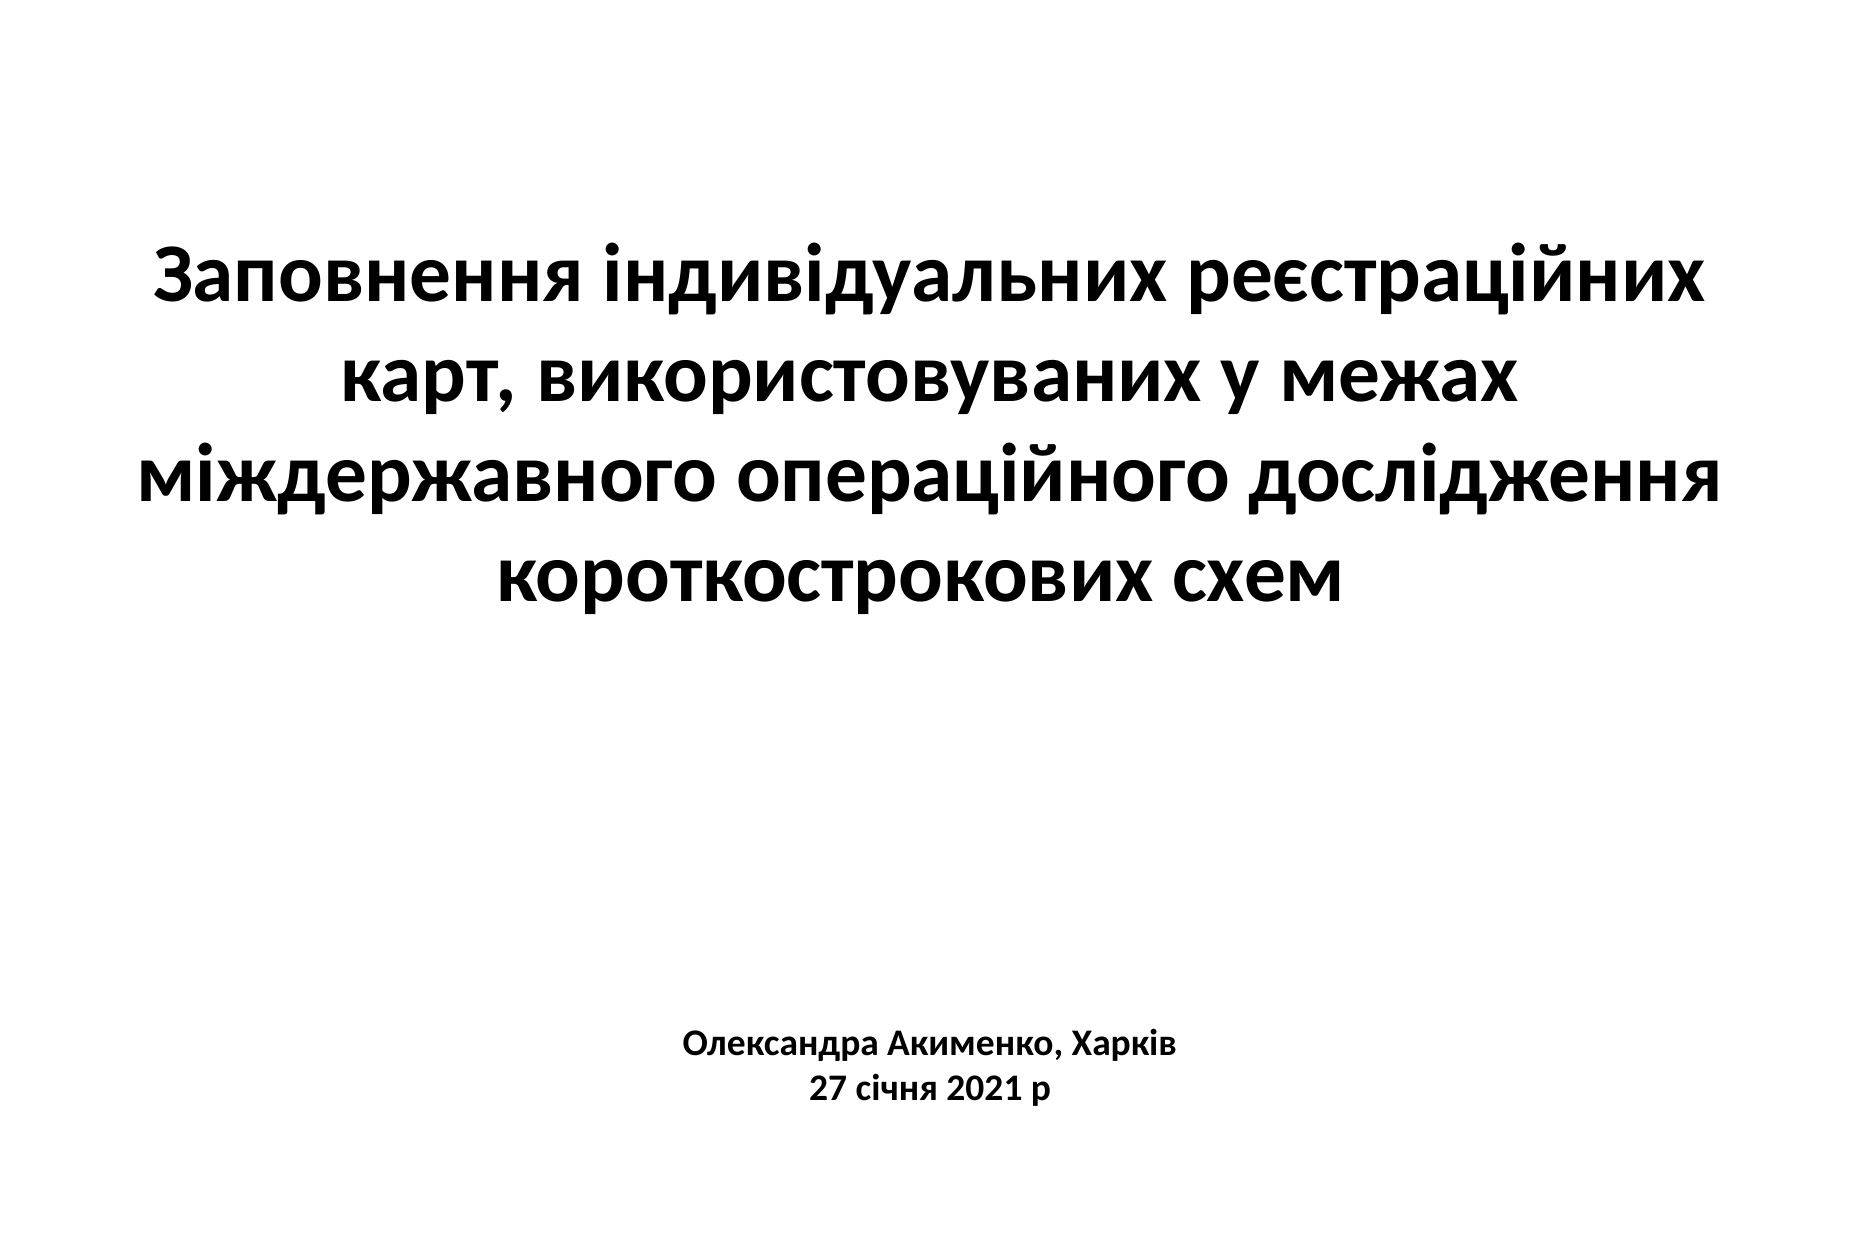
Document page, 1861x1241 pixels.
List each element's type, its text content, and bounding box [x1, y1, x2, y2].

title Заповнення індивідуальних реєстраційних карт, використовуваних у межах міждержавного операційного дослідження короткострокових схем Олександра Акименко, Харків 27 січня 2021 р [93, 49, 1768, 1078]
